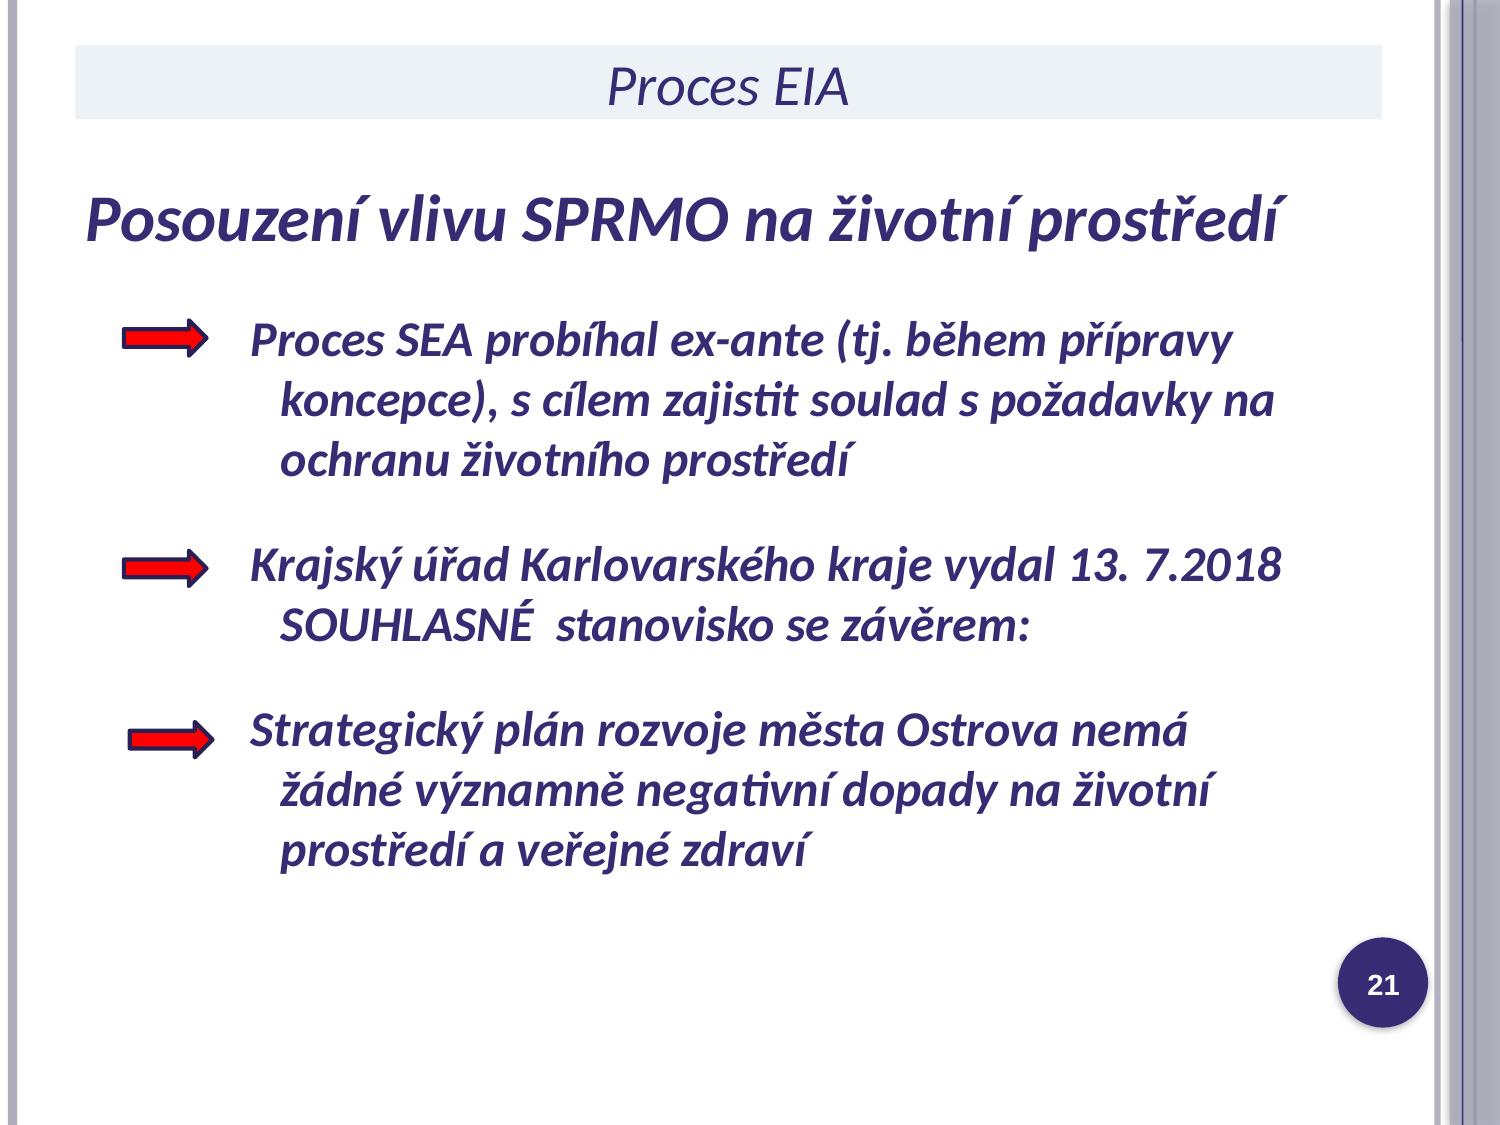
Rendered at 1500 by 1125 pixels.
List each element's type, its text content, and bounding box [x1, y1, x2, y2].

text_box [121, 318, 209, 358]
text_box [121, 548, 209, 588]
text_box [70, 255, 1329, 1029]
title Proces EIA [75, 45, 1382, 120]
slide_number 21 [1333, 940, 1434, 1026]
text_box [127, 719, 215, 760]
text_box [88, 278, 1235, 1018]
list Posouzení vlivu SPRMO na životní prostředí Proces SEA probíhal ex-ante (tj. během přípravy koncepce), s cílem zajistit soulad s požadavky na ochranu životního prostředí Krajský úřad Karlovarského kraje vydal 13. 7.2018 SOUHLASNÉ stanovisko se závěrem: Strategický plán rozvoje města Ostrova nemá žádné významně negativní dopady na životní prostředí a veřejné zdraví [70, 166, 1324, 255]
